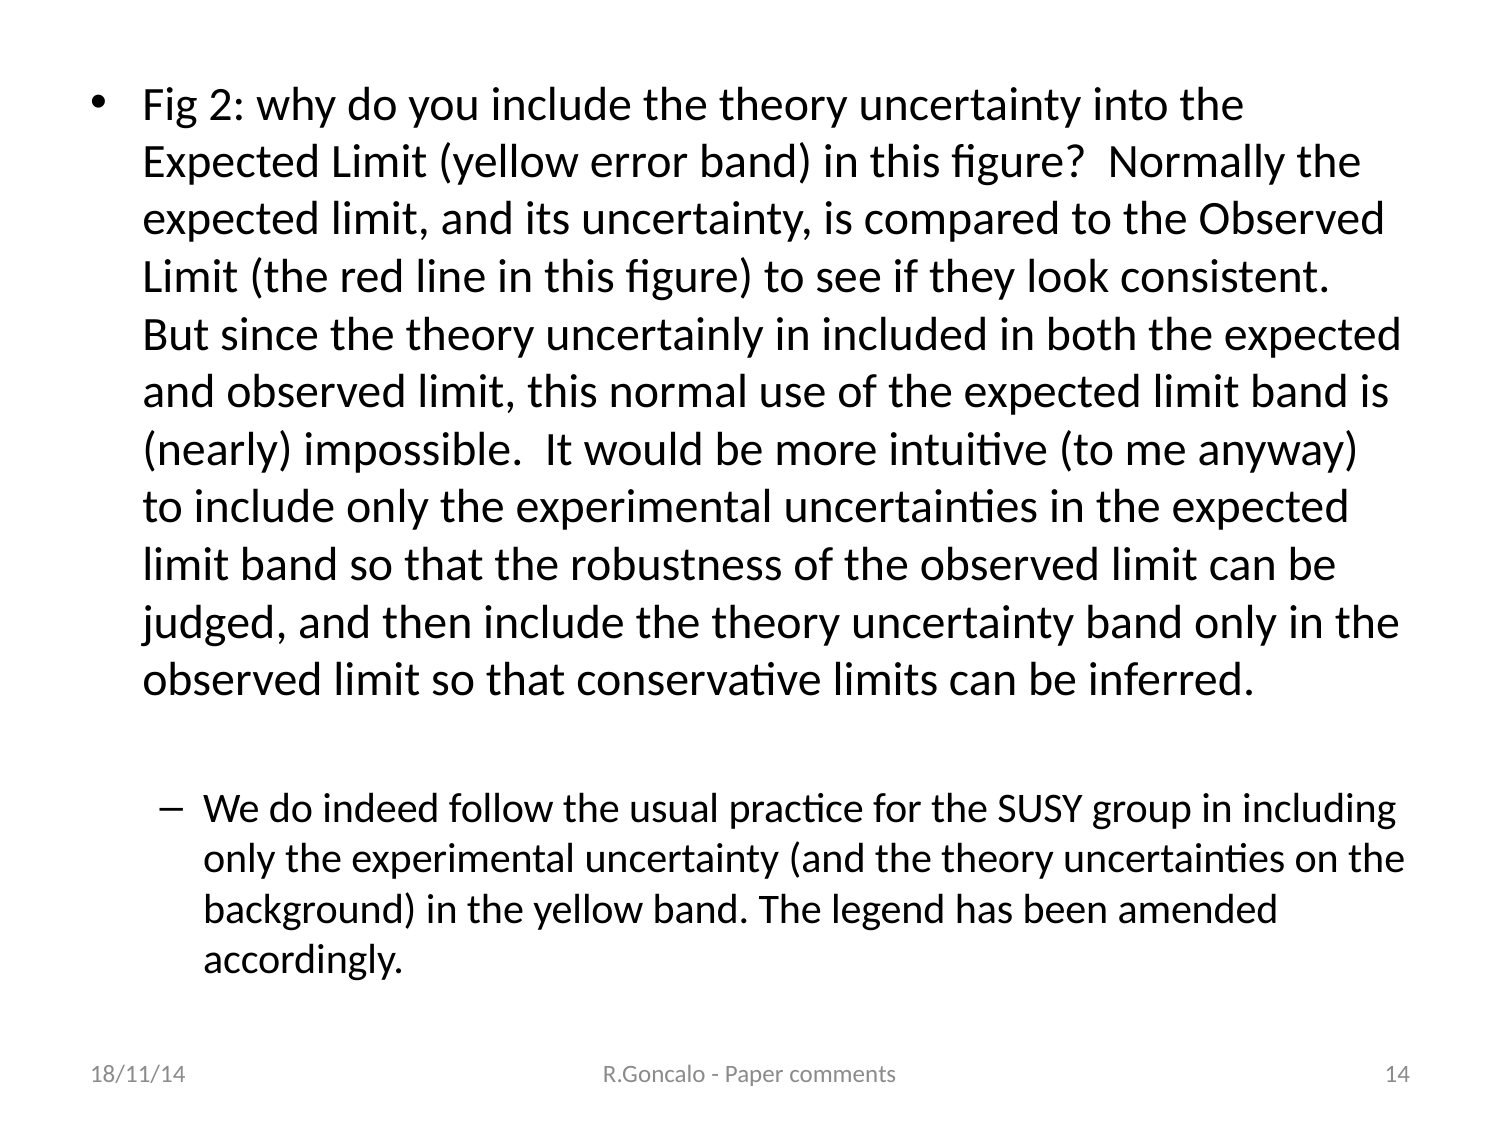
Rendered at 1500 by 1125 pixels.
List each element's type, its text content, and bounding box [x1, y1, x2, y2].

footer R.Goncalo - Paper comments [512, 1042, 988, 1103]
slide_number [75, 1042, 425, 1103]
slide_number 14 [1074, 1042, 1425, 1103]
list Fig 2: why do you include the theory uncertainty into the Expected Limit (yellow error band) in this figure? Normally the expected limit, and its uncertainty, is compared to the Observed Limit (the red line in this figure) to see if they look consistent. But since the theory uncertainly in included in both the expected and observed limit, this normal use of the expected limit band is (nearly) impossible. It would be more intuitive (to me anyway) to include only the experimental uncertainties in the expected limit band so that the robustness of the observed limit can be judged, and then include the theory uncertainty band only in the observed limit so that conservative limits can be inferred. We do indeed follow the usual practice for the SUSY group in including only the experimental uncertainty (and the theory uncertainties on the background) in the yellow band. The legend has been amended accordingly. [75, 64, 1425, 1043]
